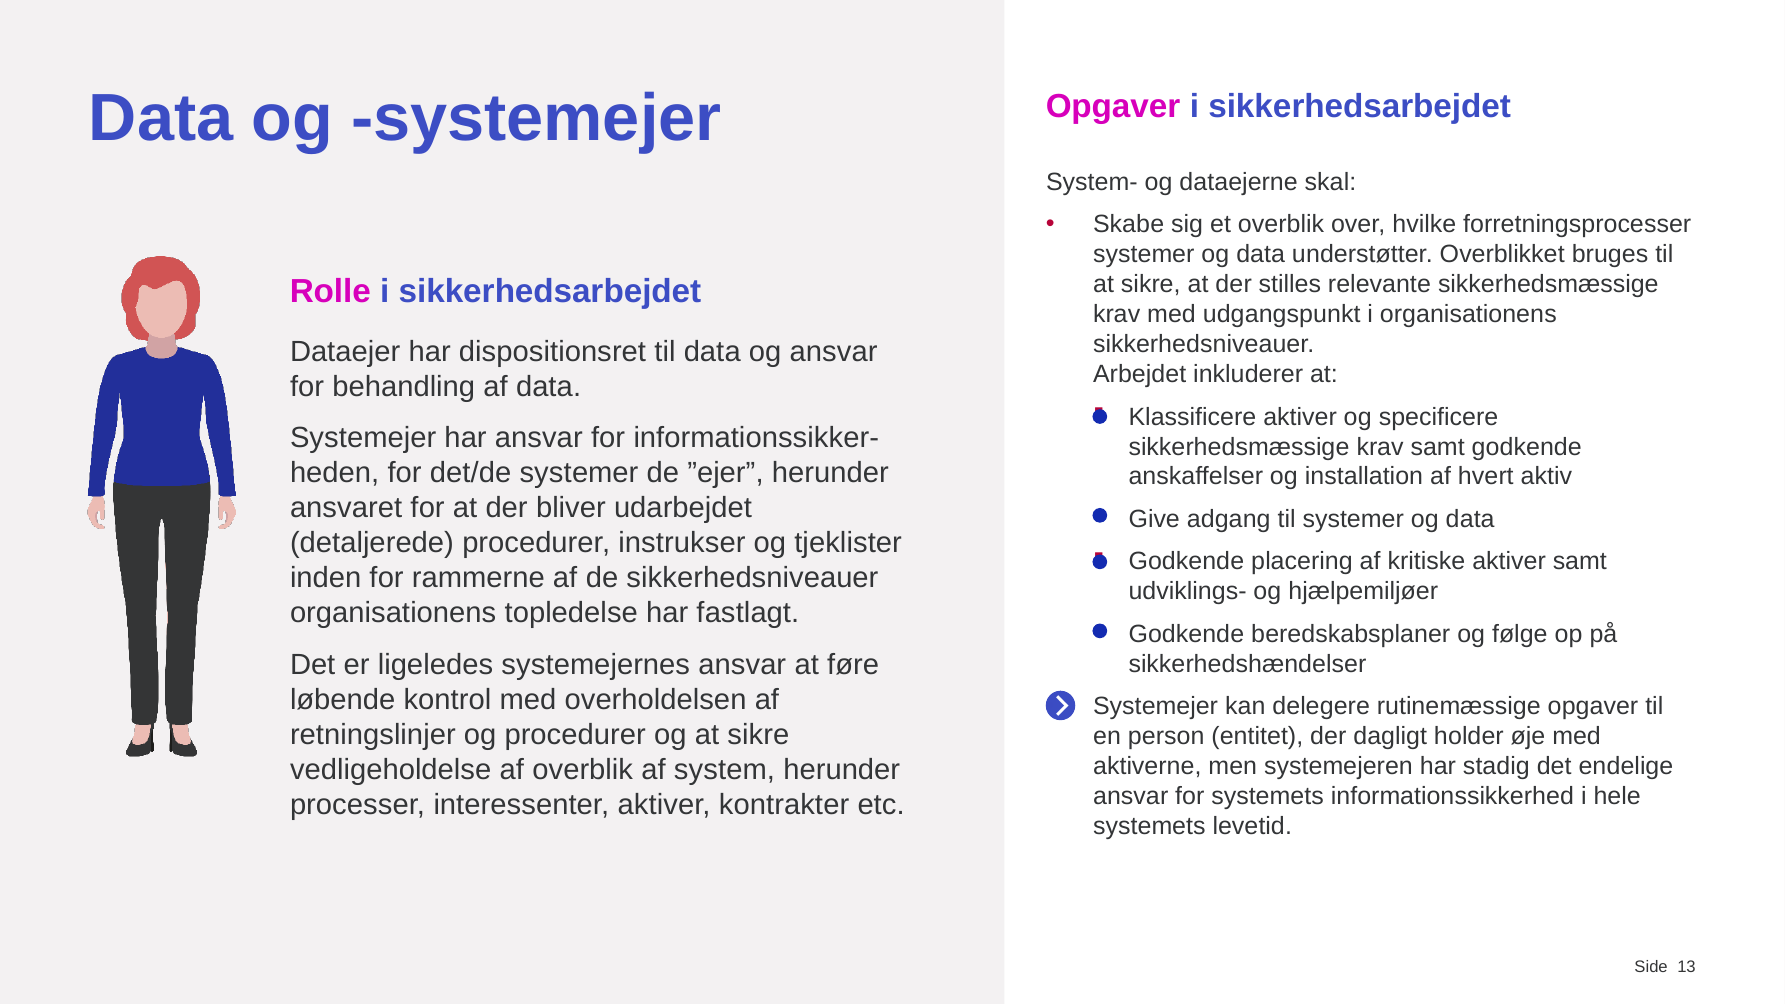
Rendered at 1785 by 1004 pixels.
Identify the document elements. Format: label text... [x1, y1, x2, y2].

picture [19, 212, 301, 774]
list Dataejer har dispositionsret til data og ansvar for behandling af data. Systemejer har ansvar for informationssikker-heden, for det/de systemer de ”ejer”, herunder ansvaret for at der bliver udarbejdet (detaljerede) procedurer, instrukser og tjeklister inden for rammerne af de sikkerhedsniveauer organisationens topledelse har fastlagt. Det er ligeledes systemejernes ansvar at føre løbende kontrol med overholdelsen af retningslinjer og procedurer og at sikre vedligeholdelse af overblik af system, herunder processer, interessenter, aktiver, kontrakter etc. [289, 331, 911, 904]
text_box [1091, 622, 1109, 640]
text_box [1045, 690, 1076, 721]
text_box [1091, 506, 1109, 524]
list System- og dataejerne skal: Skabe sig et overblik over, hvilke forretningsprocesser systemer og data understøtter. Overblikket bruges til at sikre, at der stilles relevante sikkerhedsmæssige krav med udgangspunkt i organisationens sikkerhedsniveauer. Arbejdet inkluderer at: Klassificere aktiver og specificere sikkerhedsmæssige krav samt godkende anskaffelser og installation af hvert aktiv Give adgang til systemer og data Godkende placering af kritiske aktiver samt udviklings- og hjælpemiljøer Godkende beredskabsplaner og følge op på sikkerhedshændelser Systemejer kan delegere rutinemæssige opgaver til en person (entitet), der dagligt holder øje med aktiverne, men systemejeren har stadig det endelige ansvar for systemets informationssikkerhed i hele systemets levetid. [1045, 165, 1696, 904]
list Rolle i sikkerhedsarbejdet [301, 267, 911, 312]
list Opgaver i sikkerhedsarbejdet [1045, 82, 1696, 127]
text_box [1091, 553, 1109, 571]
title Data og -systemejer [89, 82, 1005, 213]
text_box [1091, 408, 1109, 425]
